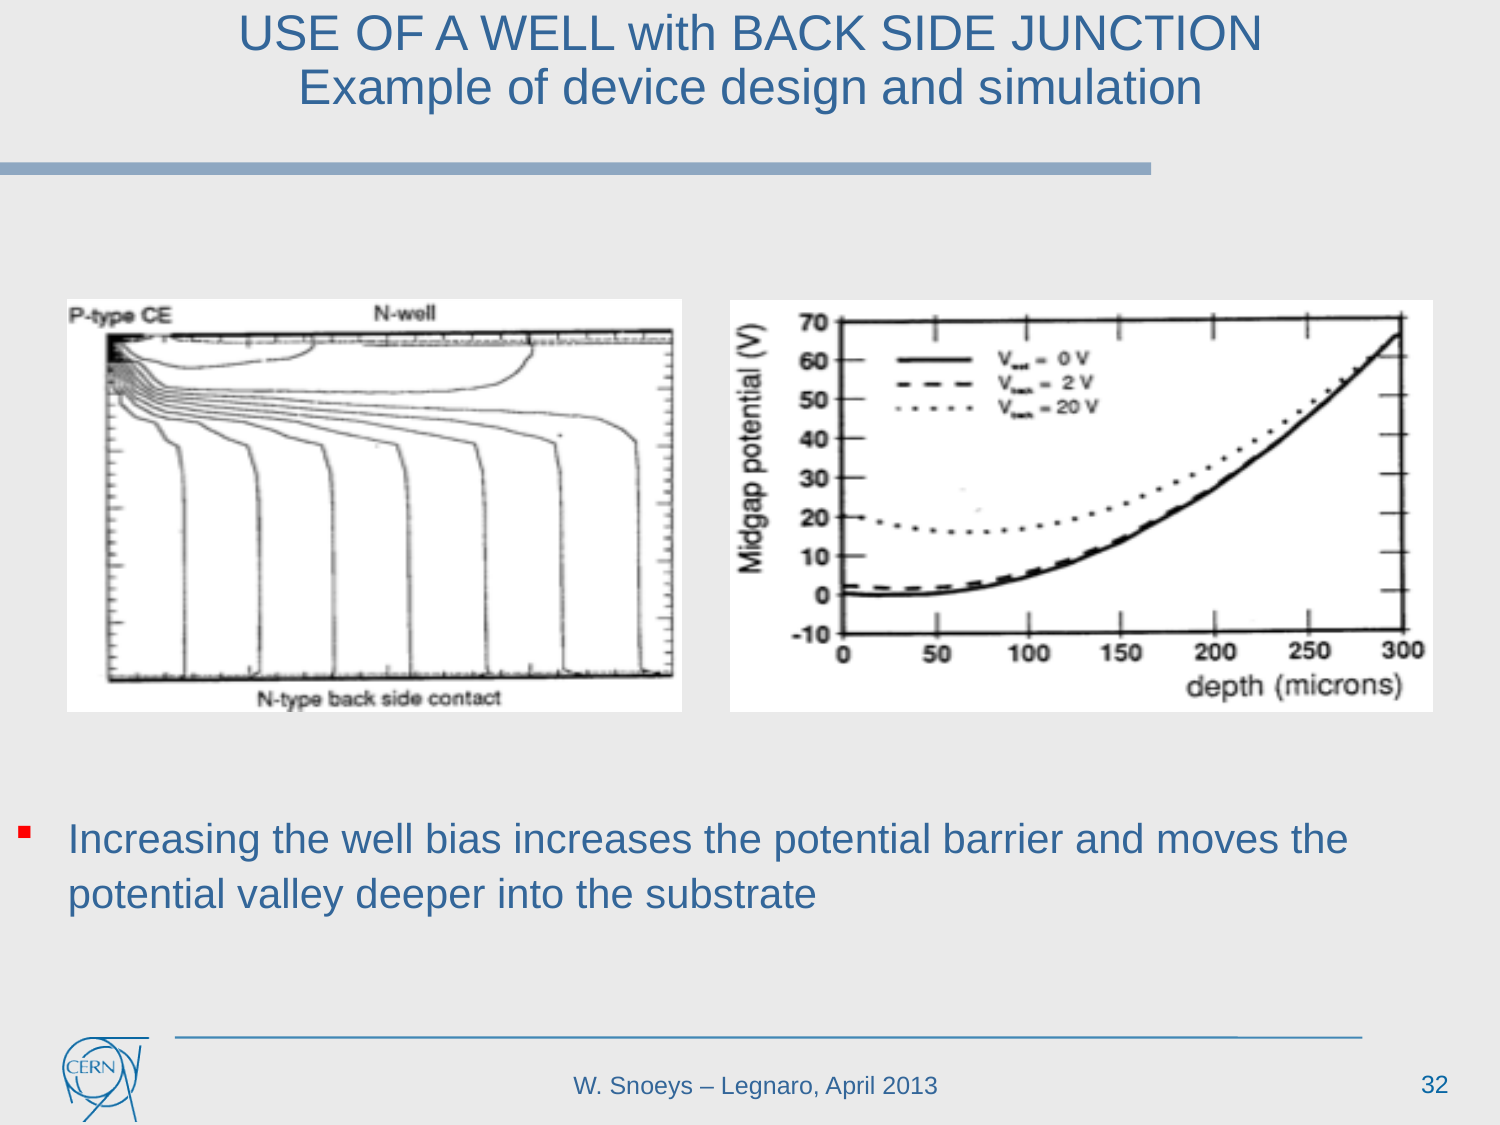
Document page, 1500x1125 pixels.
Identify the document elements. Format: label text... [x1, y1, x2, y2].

text_box W. Snoeys – Legnaro, April 2013 [337, 1062, 1175, 1113]
picture [730, 300, 1433, 713]
picture [62, 1037, 150, 1122]
picture [67, 299, 682, 712]
slide_number 32 [1151, 1031, 1465, 1107]
text_box USE OF A WELL with BACK SIDE JUNCTION Example of device design and simulation [1, 0, 1500, 127]
text_box Increasing the well bias increases the potential barrier and moves the potential valley deeper into the substrate [0, 799, 1500, 925]
